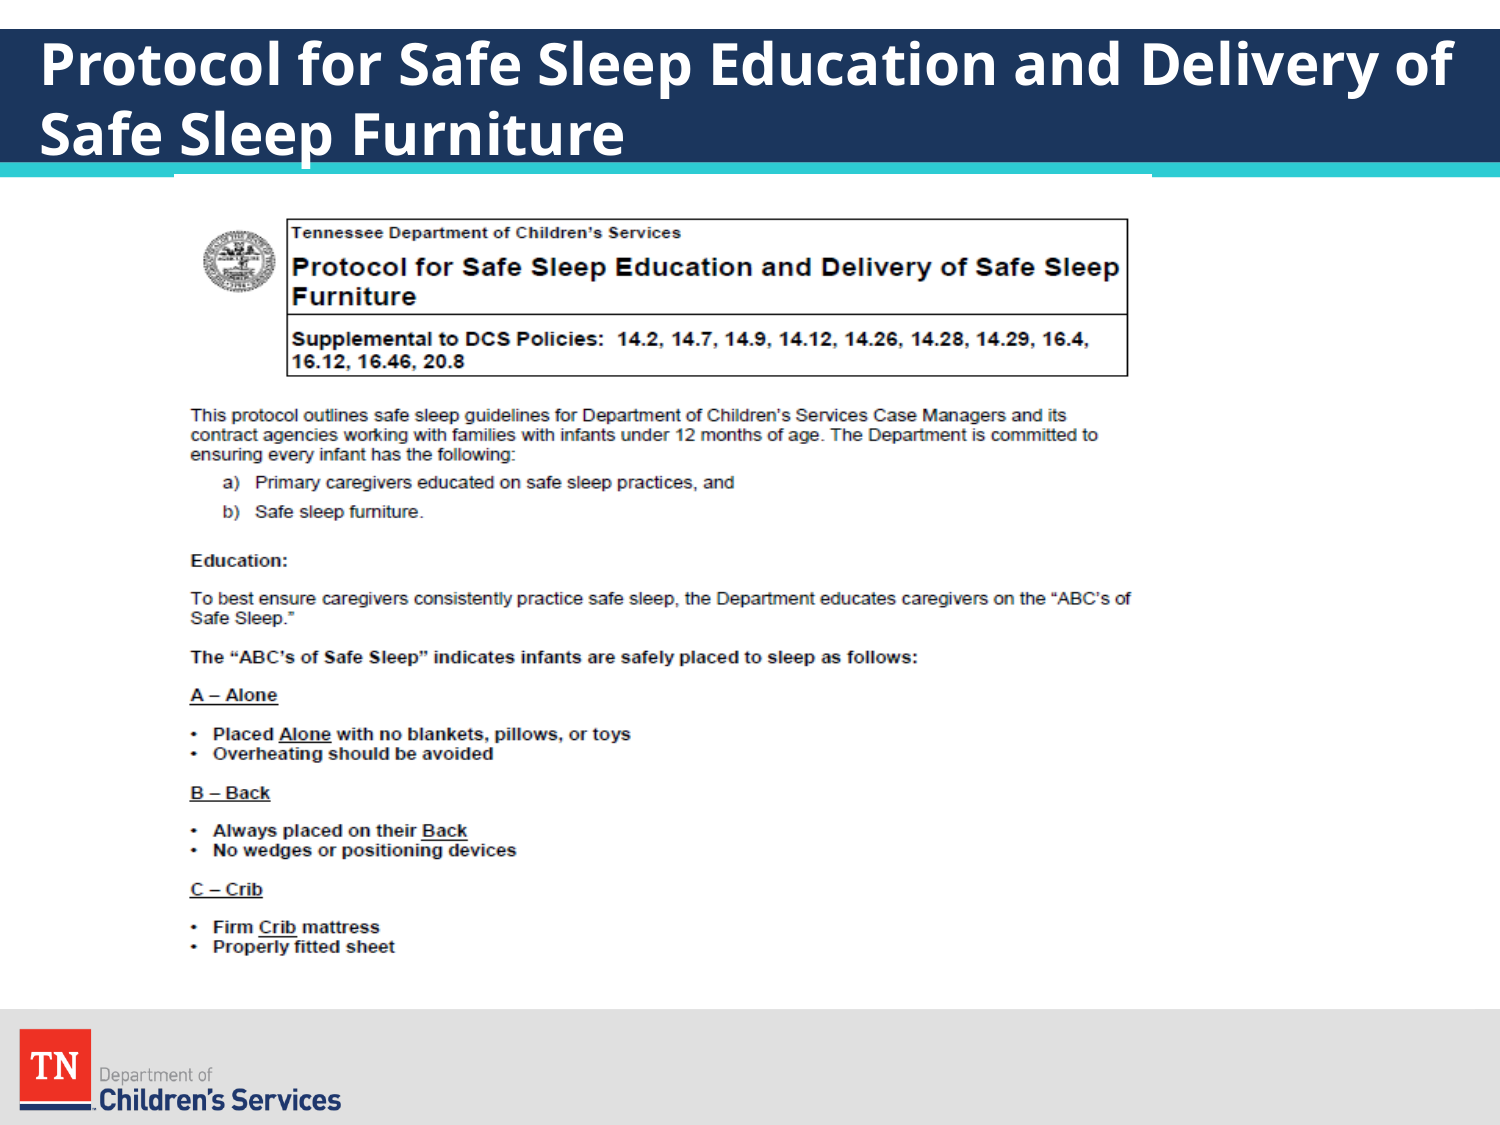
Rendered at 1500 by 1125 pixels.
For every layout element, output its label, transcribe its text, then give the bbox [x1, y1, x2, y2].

title Protocol for Safe Sleep Education and Delivery of Safe Sleep Furniture [24, 29, 1475, 165]
picture [0, 1009, 360, 1125]
picture [174, 174, 1152, 988]
list [37, 195, 1475, 1010]
